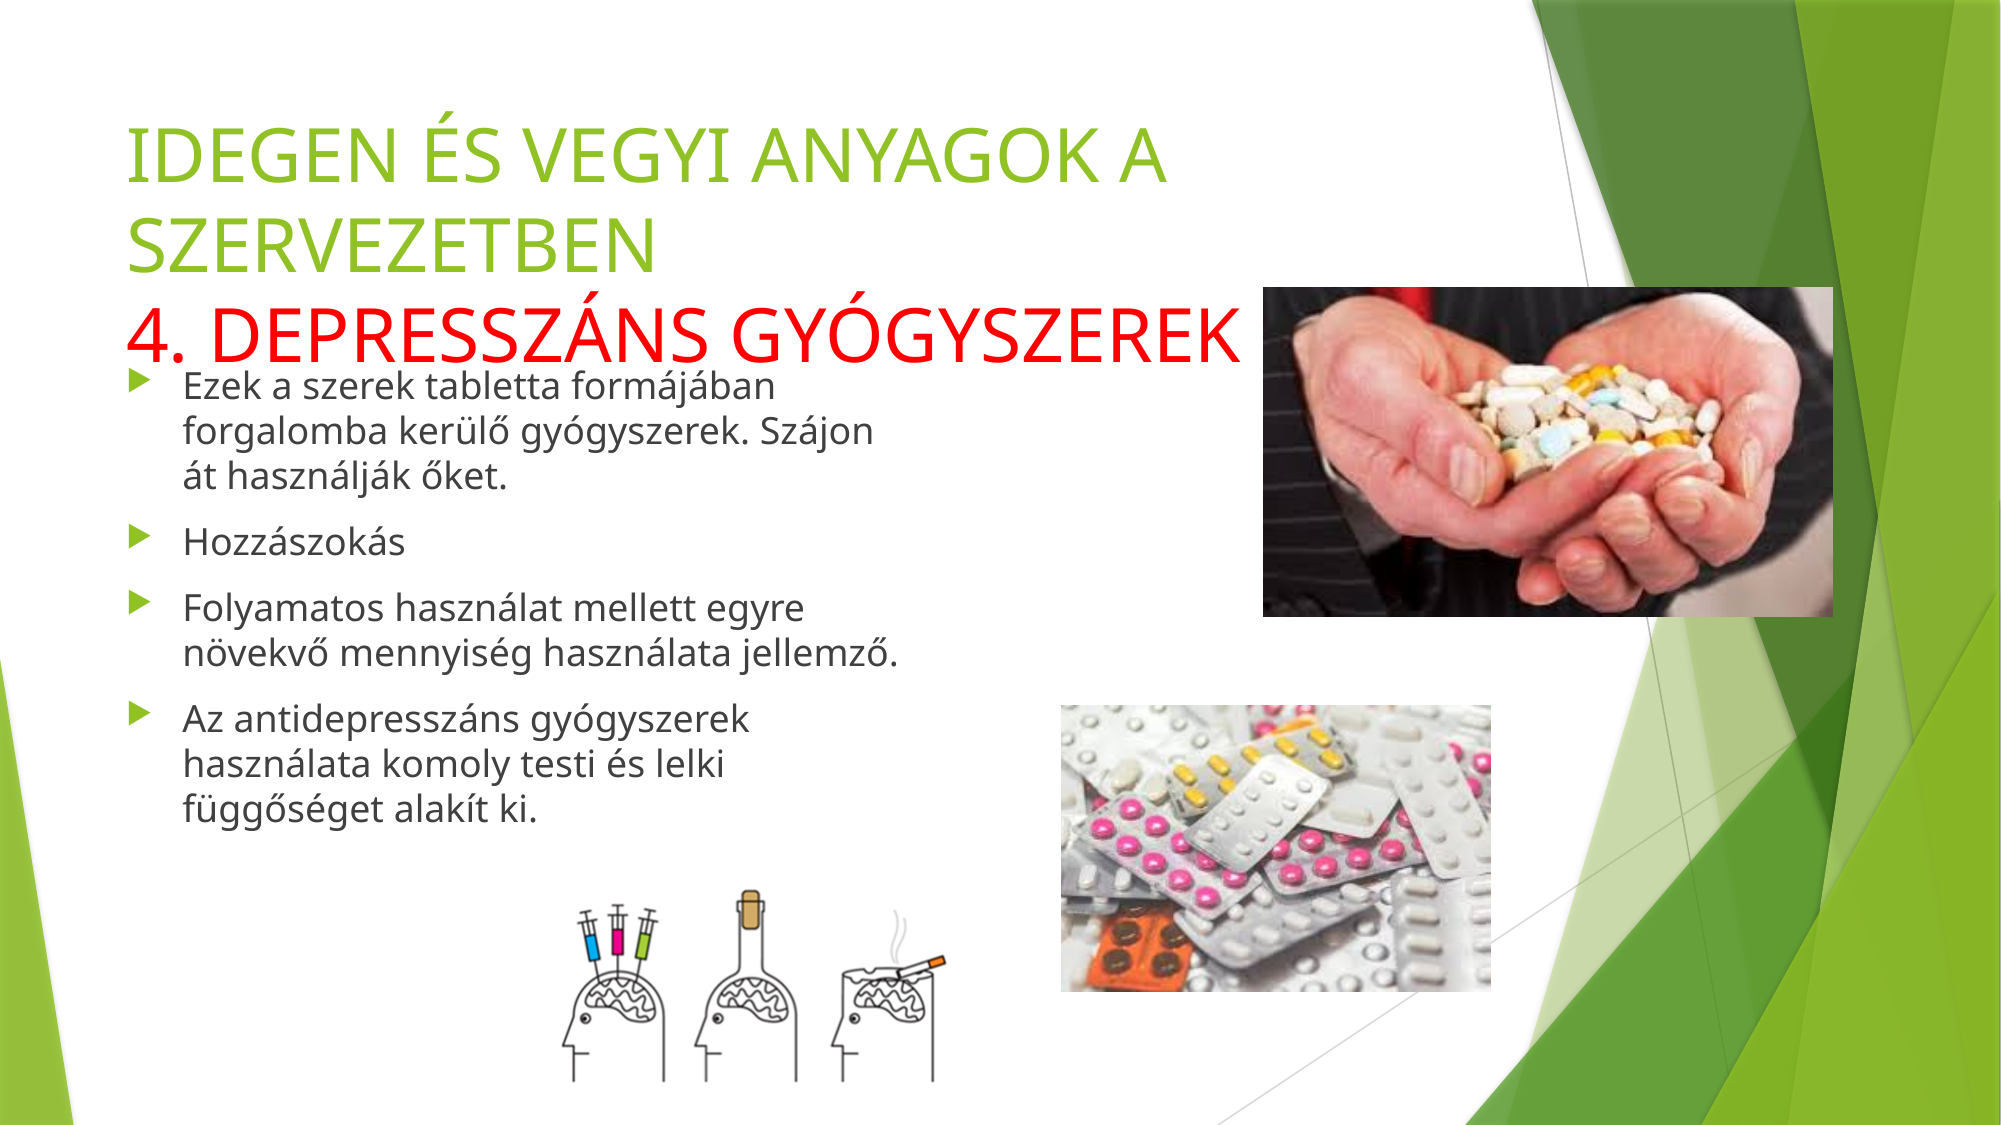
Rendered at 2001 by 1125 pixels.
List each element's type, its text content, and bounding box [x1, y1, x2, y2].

picture [553, 868, 957, 1084]
picture [1060, 704, 1492, 992]
title IDEGEN ÉS VEGYI ANYAGOK A SZERVEZETBEN 4. DEPRESSZÁNS GYÓGYSZEREK [111, 99, 1690, 317]
picture [1262, 286, 1833, 618]
list Ezek a szerek tabletta formájában forgalomba kerülő gyógyszerek. Szájon át használják őket. Hozzászokás Folyamatos használat mellett egyre növekvő mennyiség használata jellemző. Az antidepresszáns gyógyszerek használata komoly testi és lelki függőséget alakít ki. [111, 354, 917, 1040]
